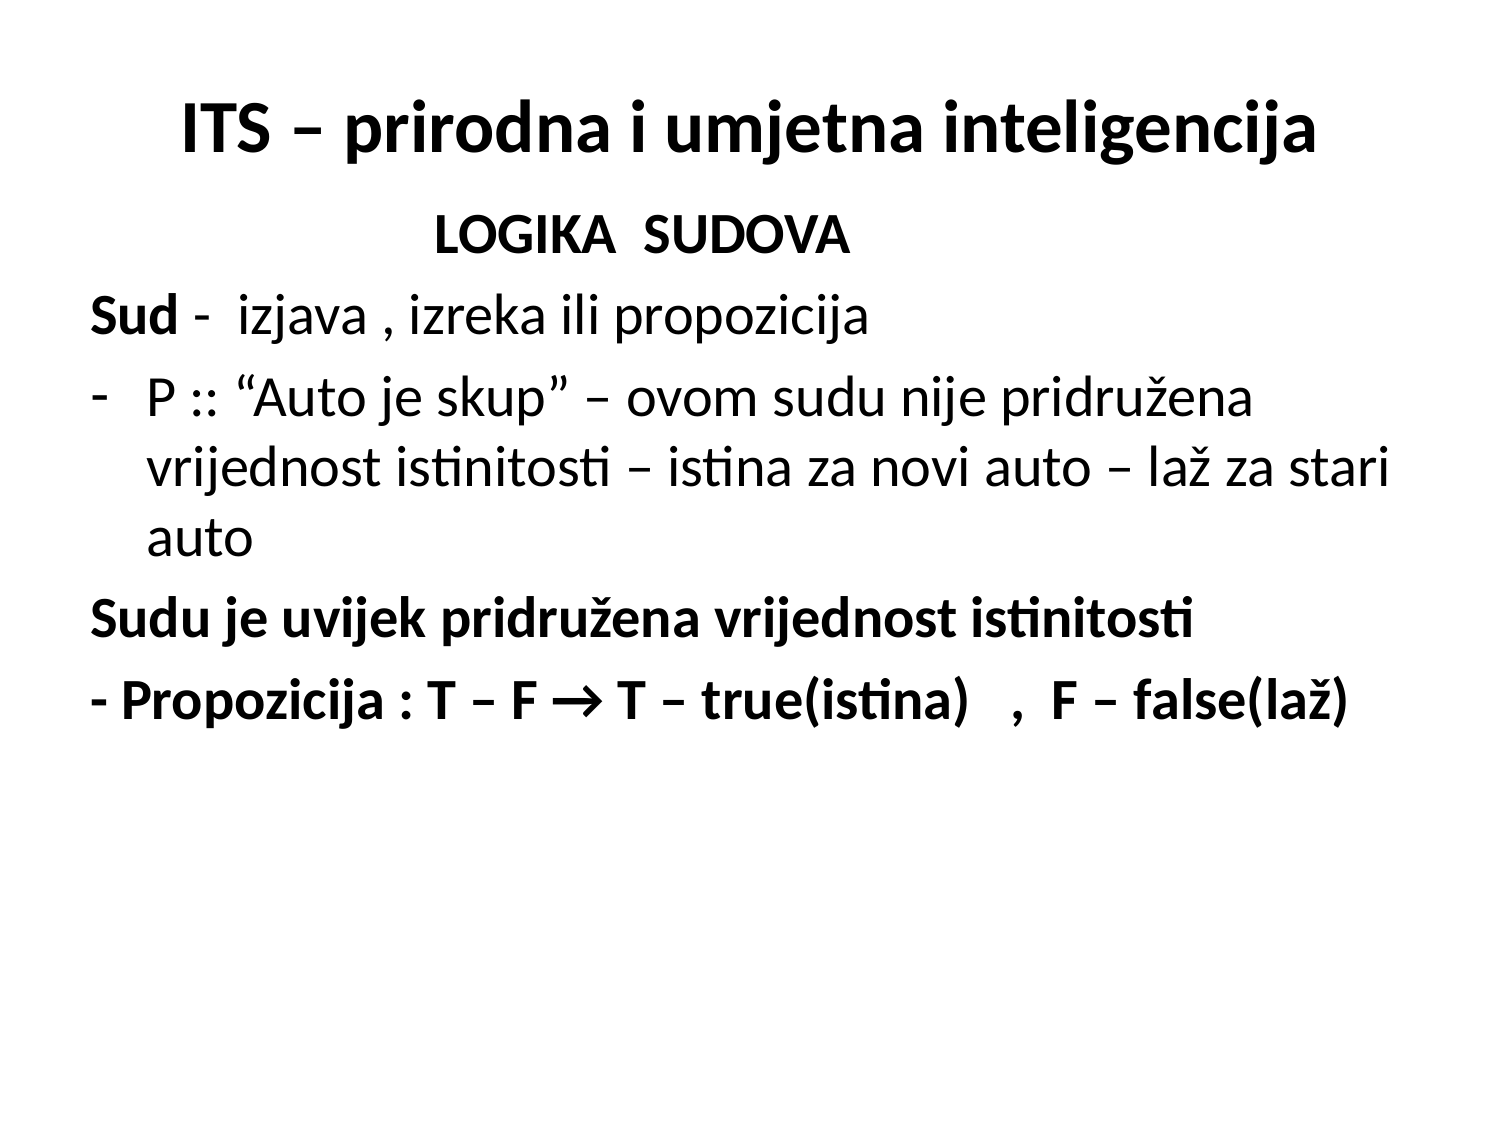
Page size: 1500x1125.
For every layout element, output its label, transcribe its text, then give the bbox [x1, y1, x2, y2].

list LOGIKA SUDOVA Sud - izjava , izreka ili propozicija P :: “Auto je skup” – ovom sudu nije pridružena vrijednost istinitosti – istina za novi auto – laž za stari auto Sudu je uvijek pridružena vrijednost istinitosti - Propozicija : T – F → T – true(istina) , F – false(laž) [75, 187, 1425, 1005]
title ITS – prirodna i umjetna inteligencija [75, 45, 1425, 187]
